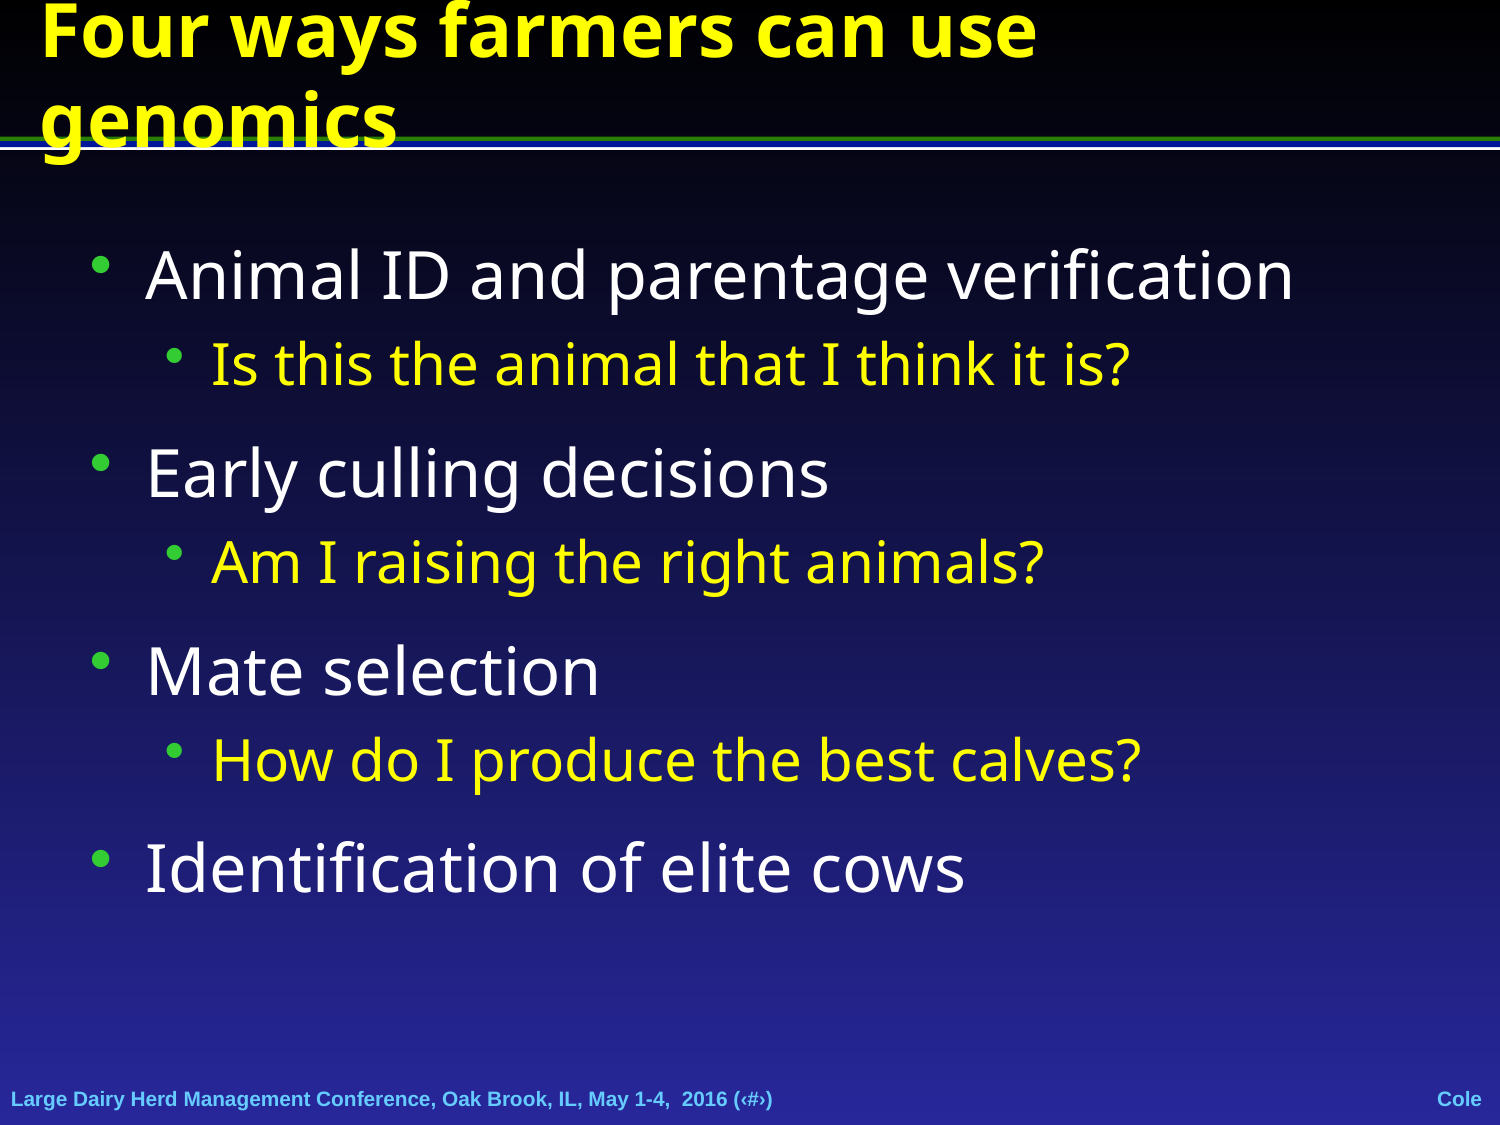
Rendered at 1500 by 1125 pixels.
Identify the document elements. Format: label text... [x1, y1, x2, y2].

list Animal ID and parentage verification Is this the animal that I think it is? Early culling decisions Am I raising the right animals? Mate selection How do I produce the best calves? Identification of elite cows [74, 224, 1425, 1034]
title Four ways farmers can use genomics [24, 23, 1375, 121]
